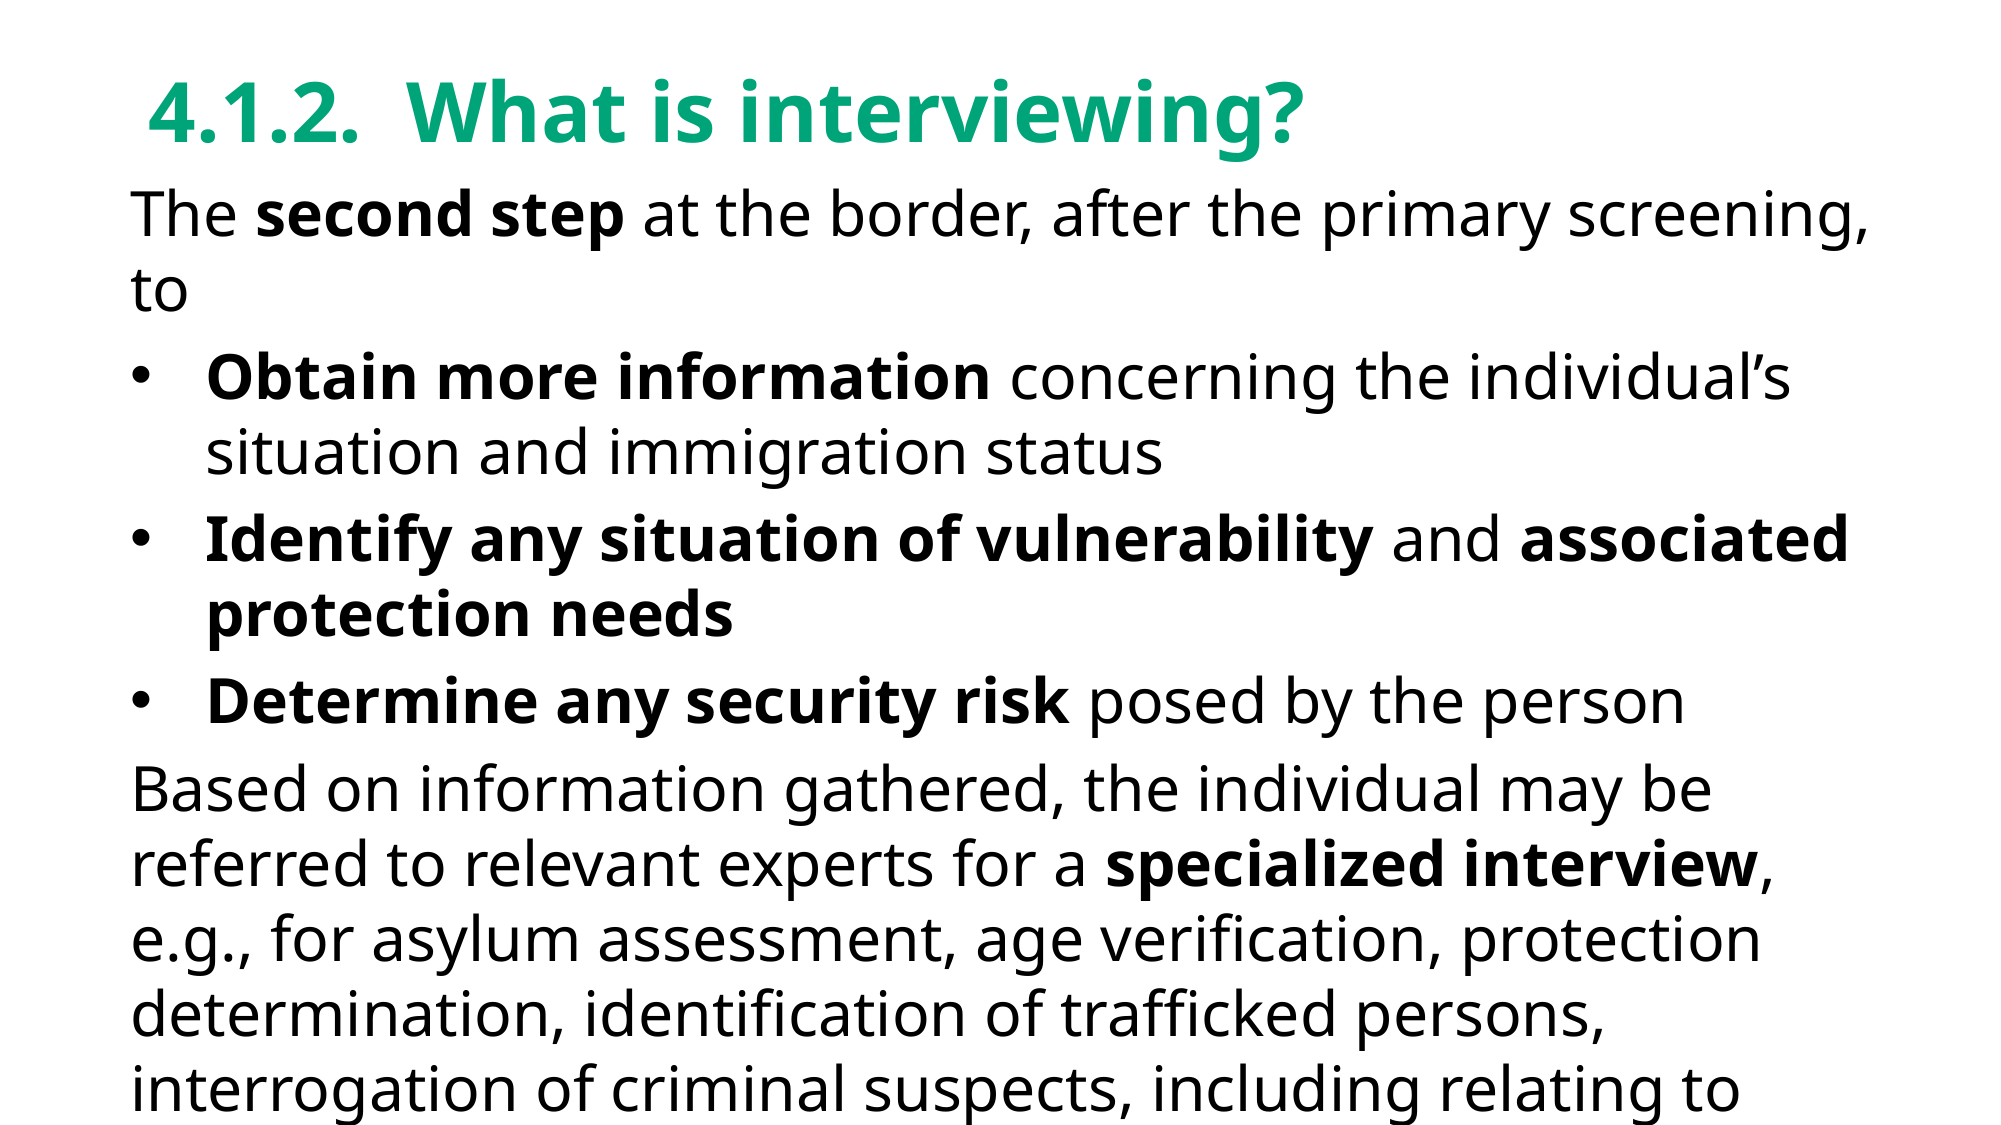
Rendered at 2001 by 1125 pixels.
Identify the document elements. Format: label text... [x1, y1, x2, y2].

title 4.1.2. What is interviewing? [133, 54, 1809, 166]
subtitle The second step at the border, after the primary screening, to Obtain more information concerning the individual’s situation and immigration status Identify any situation of vulnerability and associated protection needs Determine any security risk posed by the person Based on information gathered, the individual may be referred to relevant experts for a specialized interview, e.g., for asylum assessment, age verification, protection determination, identification of trafficked persons, interrogation of criminal suspects, including relating to terrorism. [115, 166, 1905, 1057]
